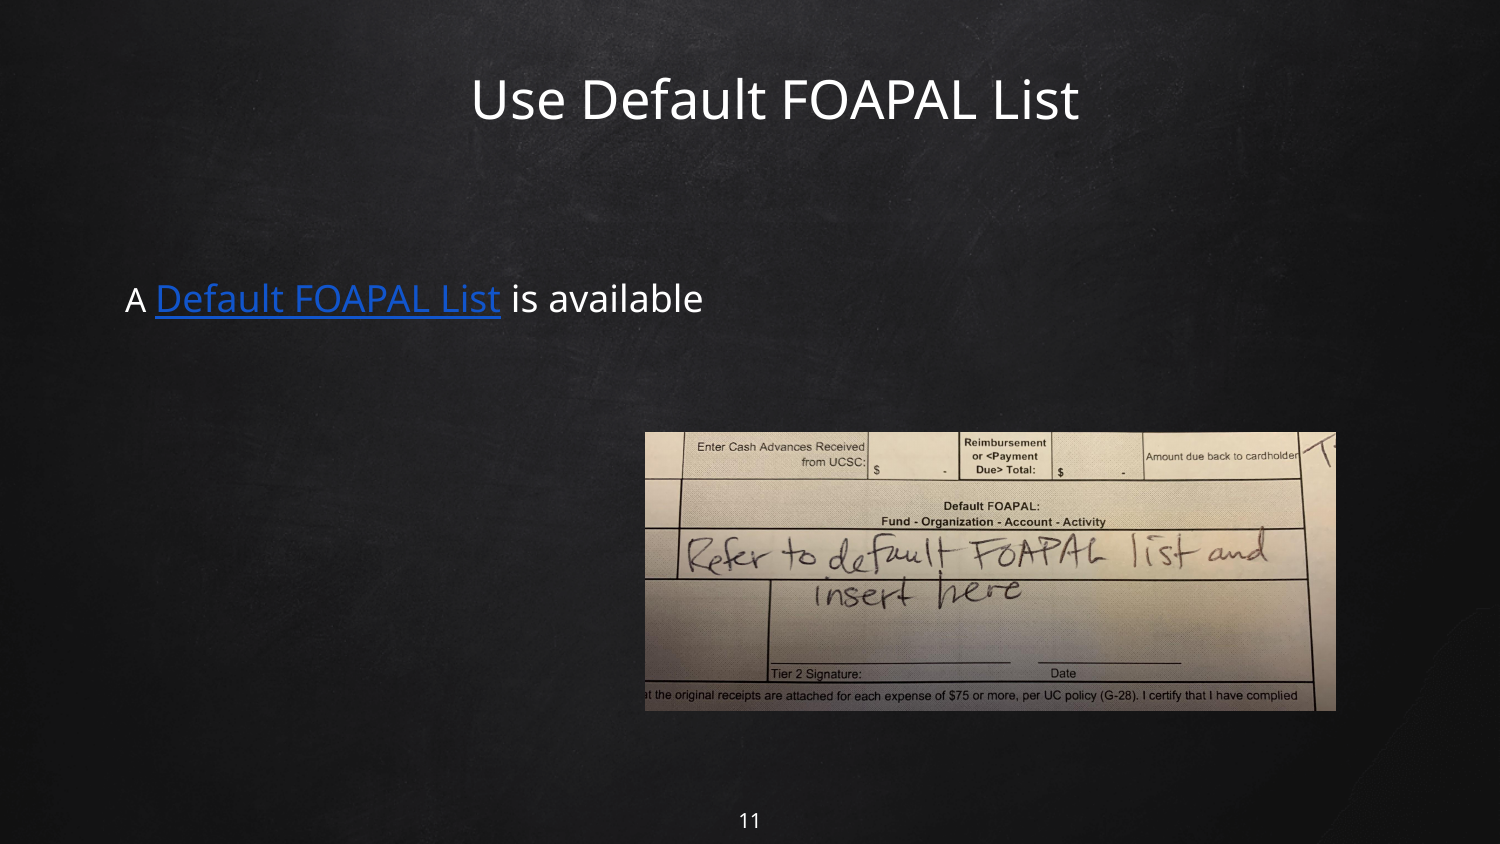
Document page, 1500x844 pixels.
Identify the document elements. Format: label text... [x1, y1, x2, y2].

title Use Default FOAPAL List [455, 50, 1500, 192]
list A Default FOAPAL List is available [109, 260, 810, 539]
picture [0, 0, 1500, 844]
slide_number ‹#› [705, 792, 795, 844]
